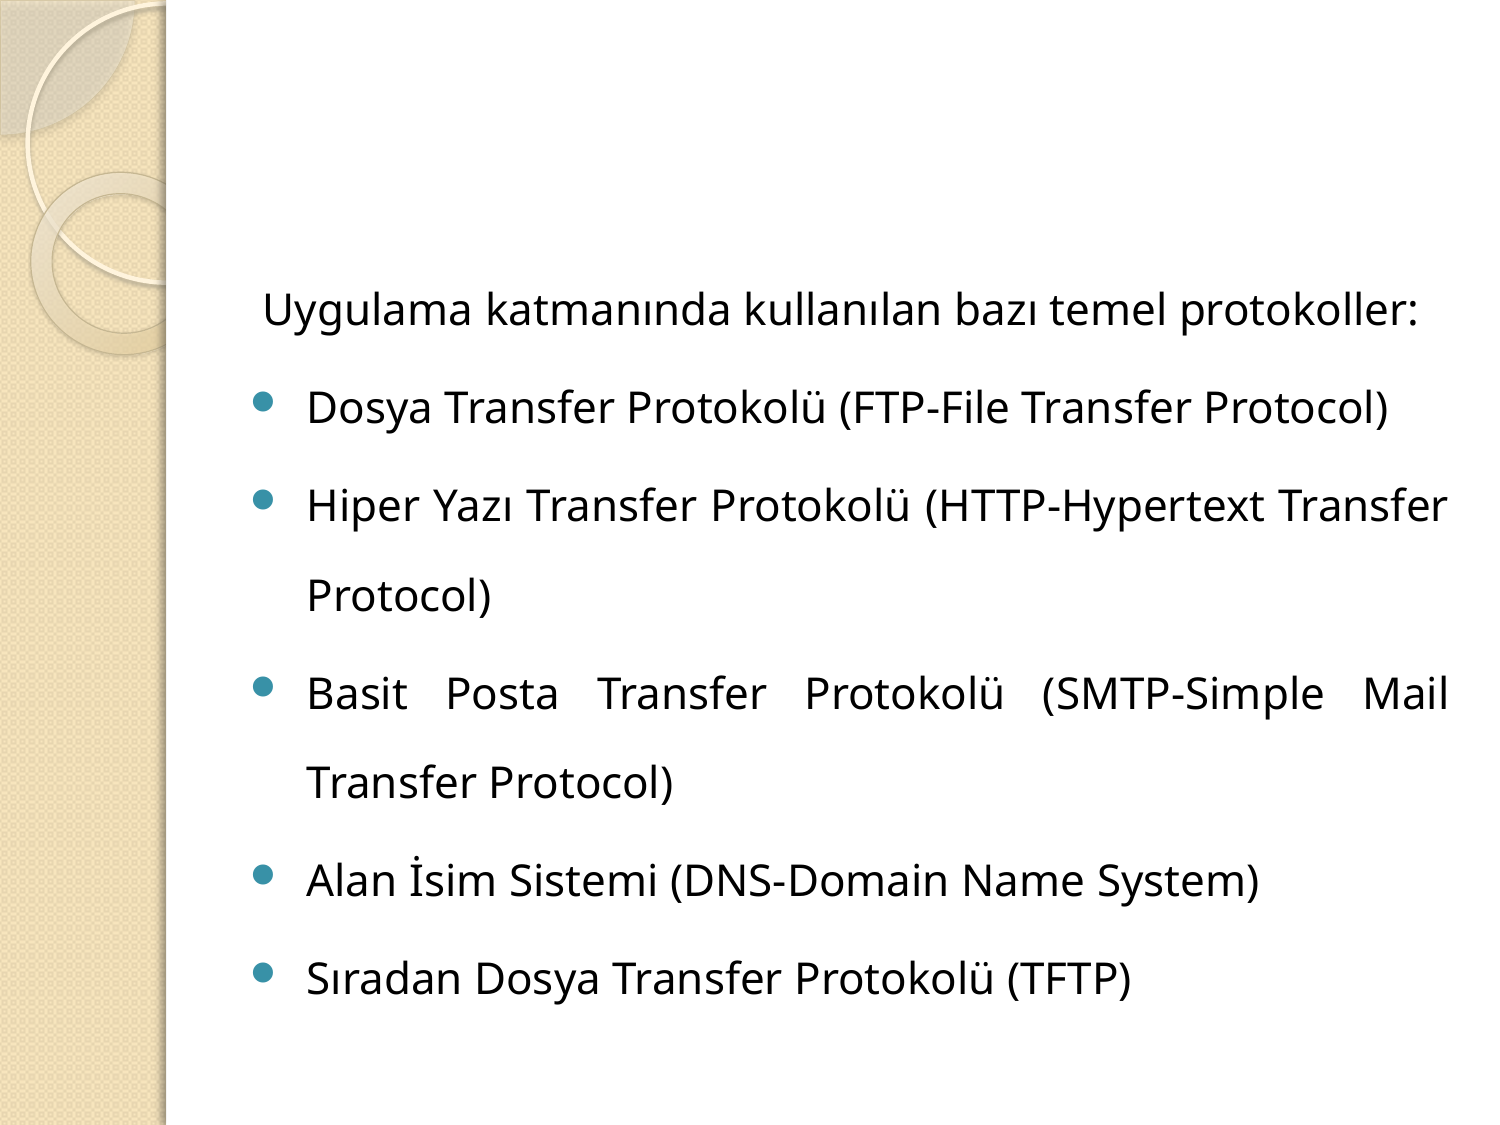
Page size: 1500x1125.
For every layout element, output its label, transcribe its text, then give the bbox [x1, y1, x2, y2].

list Uygulama katmanında kullanılan bazı temel protokoller: Dosya Transfer Protokolü (FTP-File Transfer Protocol) Hiper Yazı Transfer Protokolü (HTTP-Hypertext Transfer Protocol) Basit Posta Transfer Protokolü (SMTP-Simple Mail Transfer Protocol) Alan İsim Sistemi (DNS-Domain Name System) Sıradan Dosya Transfer Protokolü (TFTP) [235, 237, 1466, 1025]
